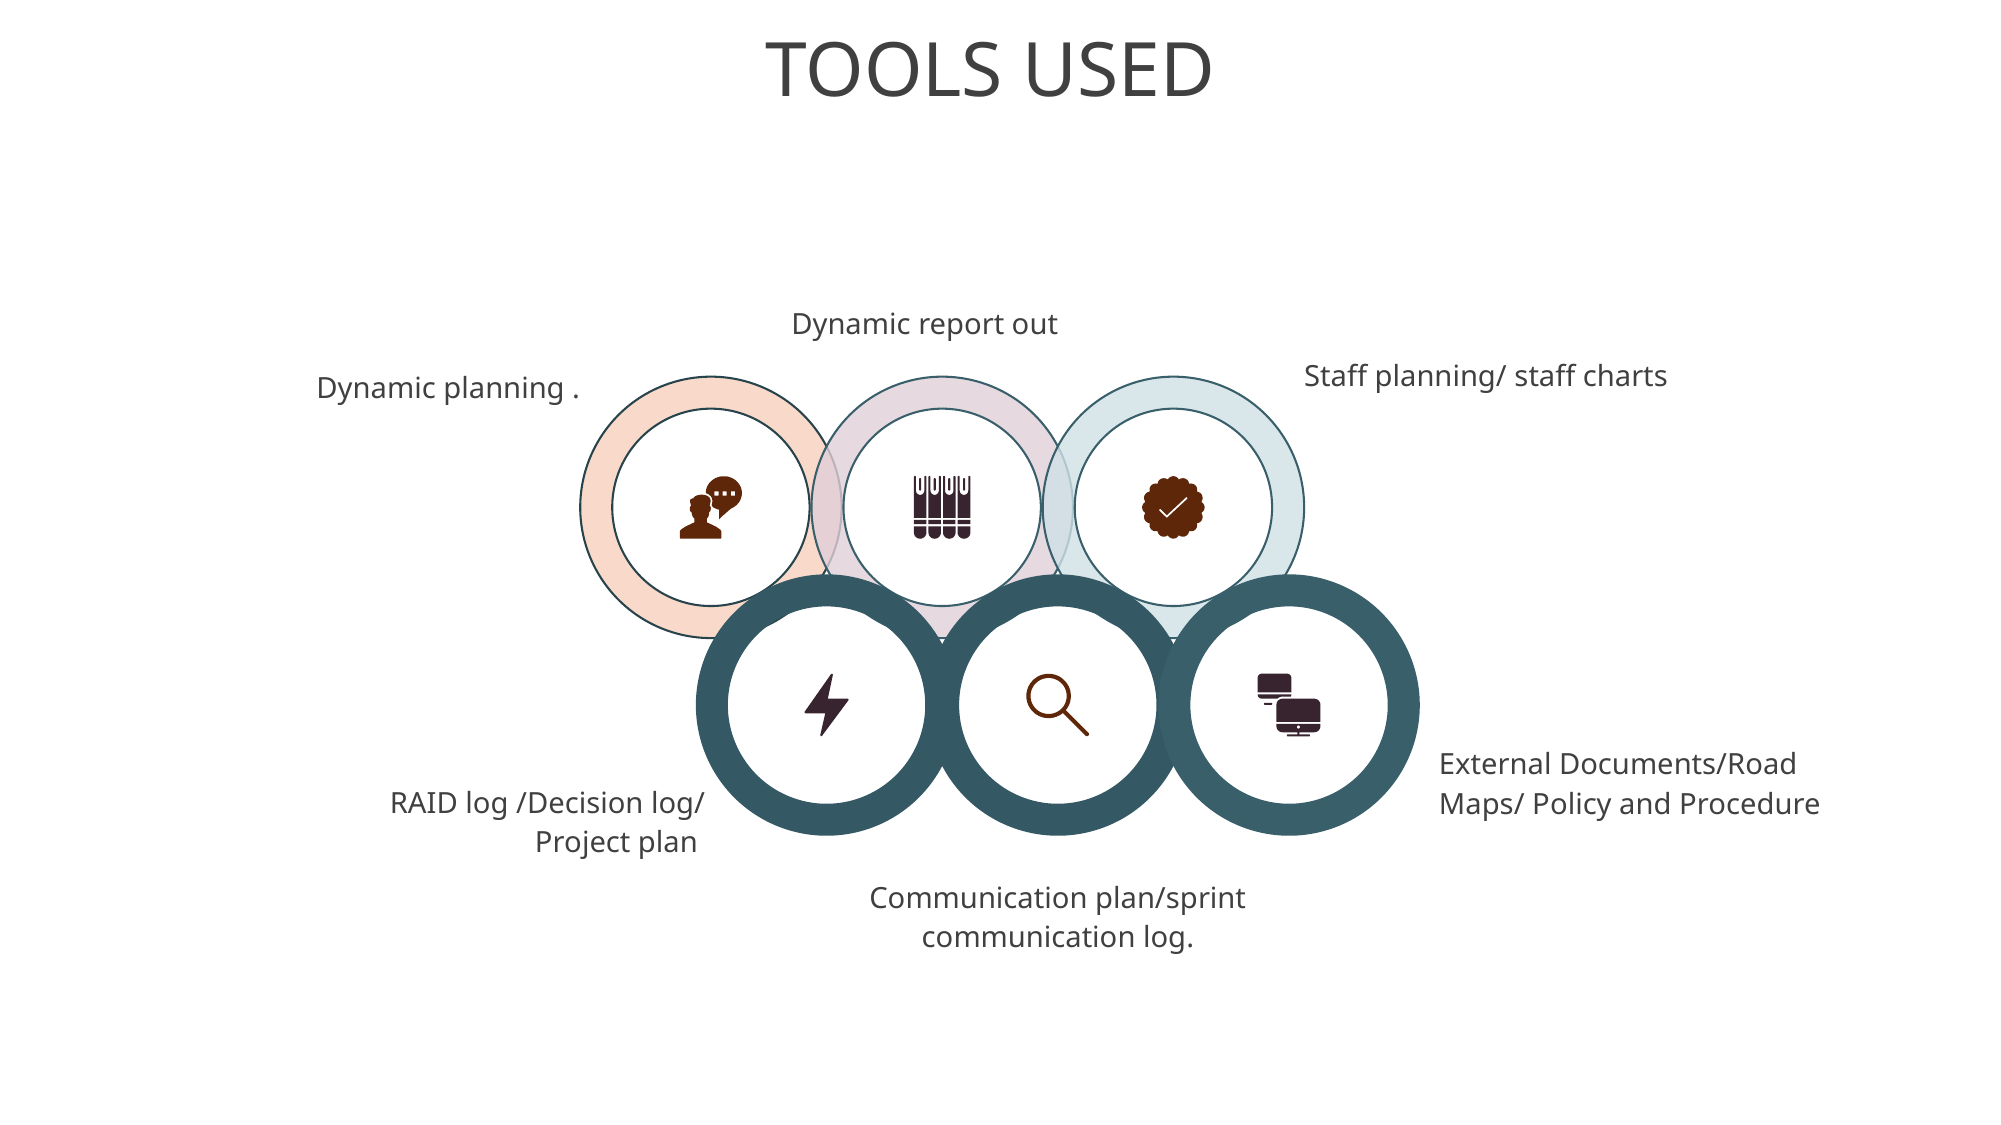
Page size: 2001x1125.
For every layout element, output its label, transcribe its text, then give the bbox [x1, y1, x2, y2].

text_box External Documents/Road Maps/ Policy and Procedure [1438, 741, 1838, 821]
text_box [1041, 375, 1306, 586]
text_box [579, 375, 826, 640]
text_box [1142, 476, 1205, 539]
text_box RAID log /Decision log/ Project plan [307, 779, 706, 859]
text_box Staff planning/ staff charts [1304, 352, 1703, 392]
text_box [810, 375, 1058, 587]
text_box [1257, 673, 1321, 737]
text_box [913, 475, 971, 539]
text_box [1134, 596, 1213, 640]
text_box [1026, 673, 1090, 737]
text_box Dynamic planning . [181, 365, 581, 405]
text_box [926, 573, 1173, 837]
text_box [694, 573, 942, 837]
text_box Dynamic report out [729, 300, 1128, 341]
text_box [1157, 573, 1421, 837]
title TOOLS USED [37, 31, 1963, 220]
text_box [679, 476, 742, 539]
text_box Communication plan/sprint communication log. [858, 874, 1257, 954]
text_box [901, 595, 982, 640]
text_box [804, 673, 849, 737]
